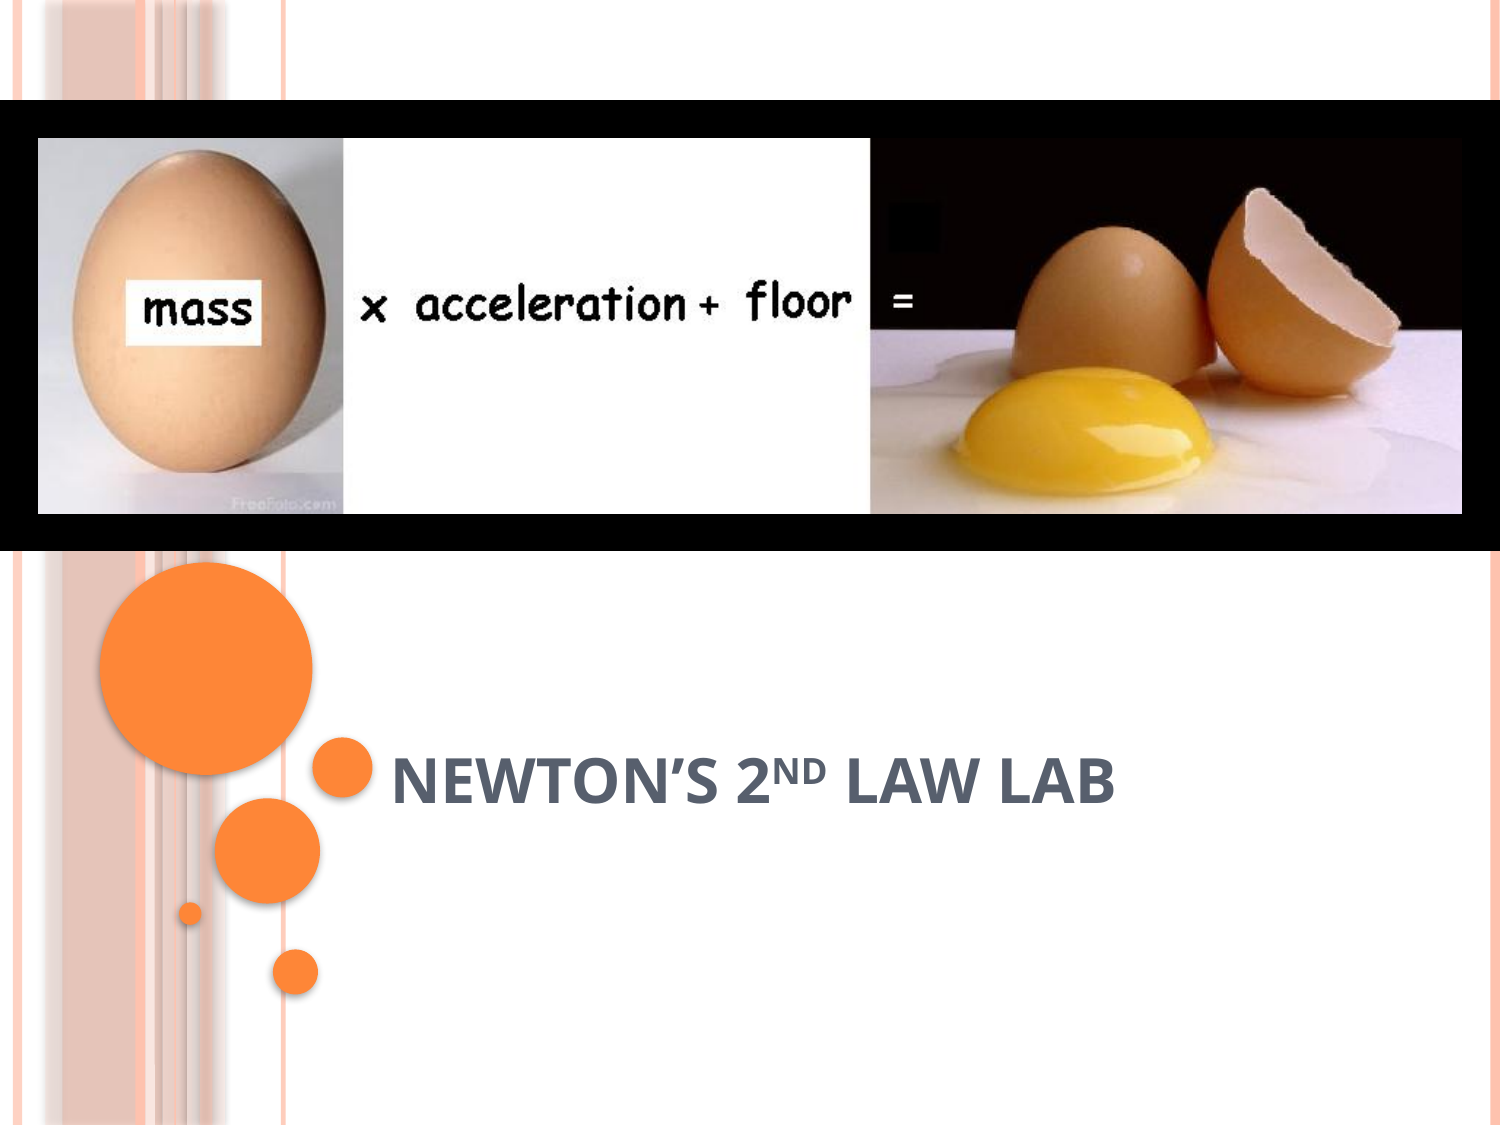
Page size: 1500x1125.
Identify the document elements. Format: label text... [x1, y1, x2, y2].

picture [36, 136, 1463, 515]
title Newton’s 2nd Law Lab [375, 551, 1388, 824]
